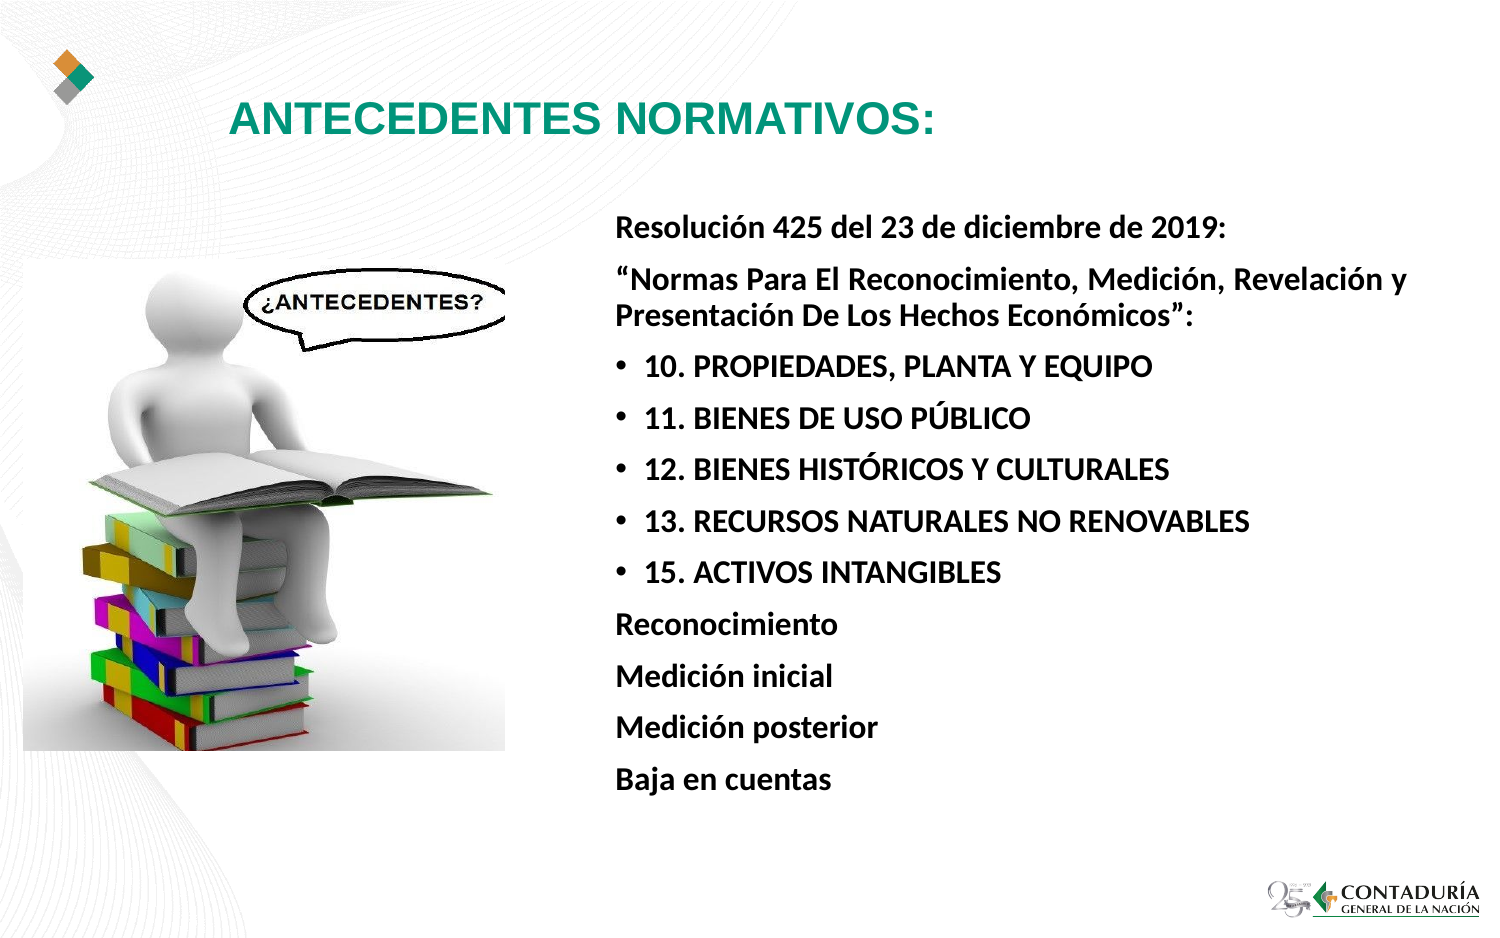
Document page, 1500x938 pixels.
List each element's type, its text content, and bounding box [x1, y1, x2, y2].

picture [0, 0, 1500, 938]
title ANTECEDENTES NORMATIVOS: [183, 27, 983, 212]
text_box Resolución 425 del 23 de diciembre de 2019: “Normas Para El Reconocimiento, Medición, Revelación y Presentación De Los Hechos Económicos”: 10. PROPIEDADES, PLANTA Y EQUIPO 11. BIENES DE USO PÚBLICO 12. BIENES HISTÓRICOS Y CULTURALES 13. RECURSOS NATURALES NO RENOVABLES 15. ACTIVOS INTANGIBLES Reconocimiento Medición inicial Medición posterior Baja en cuentas [600, 211, 1424, 853]
